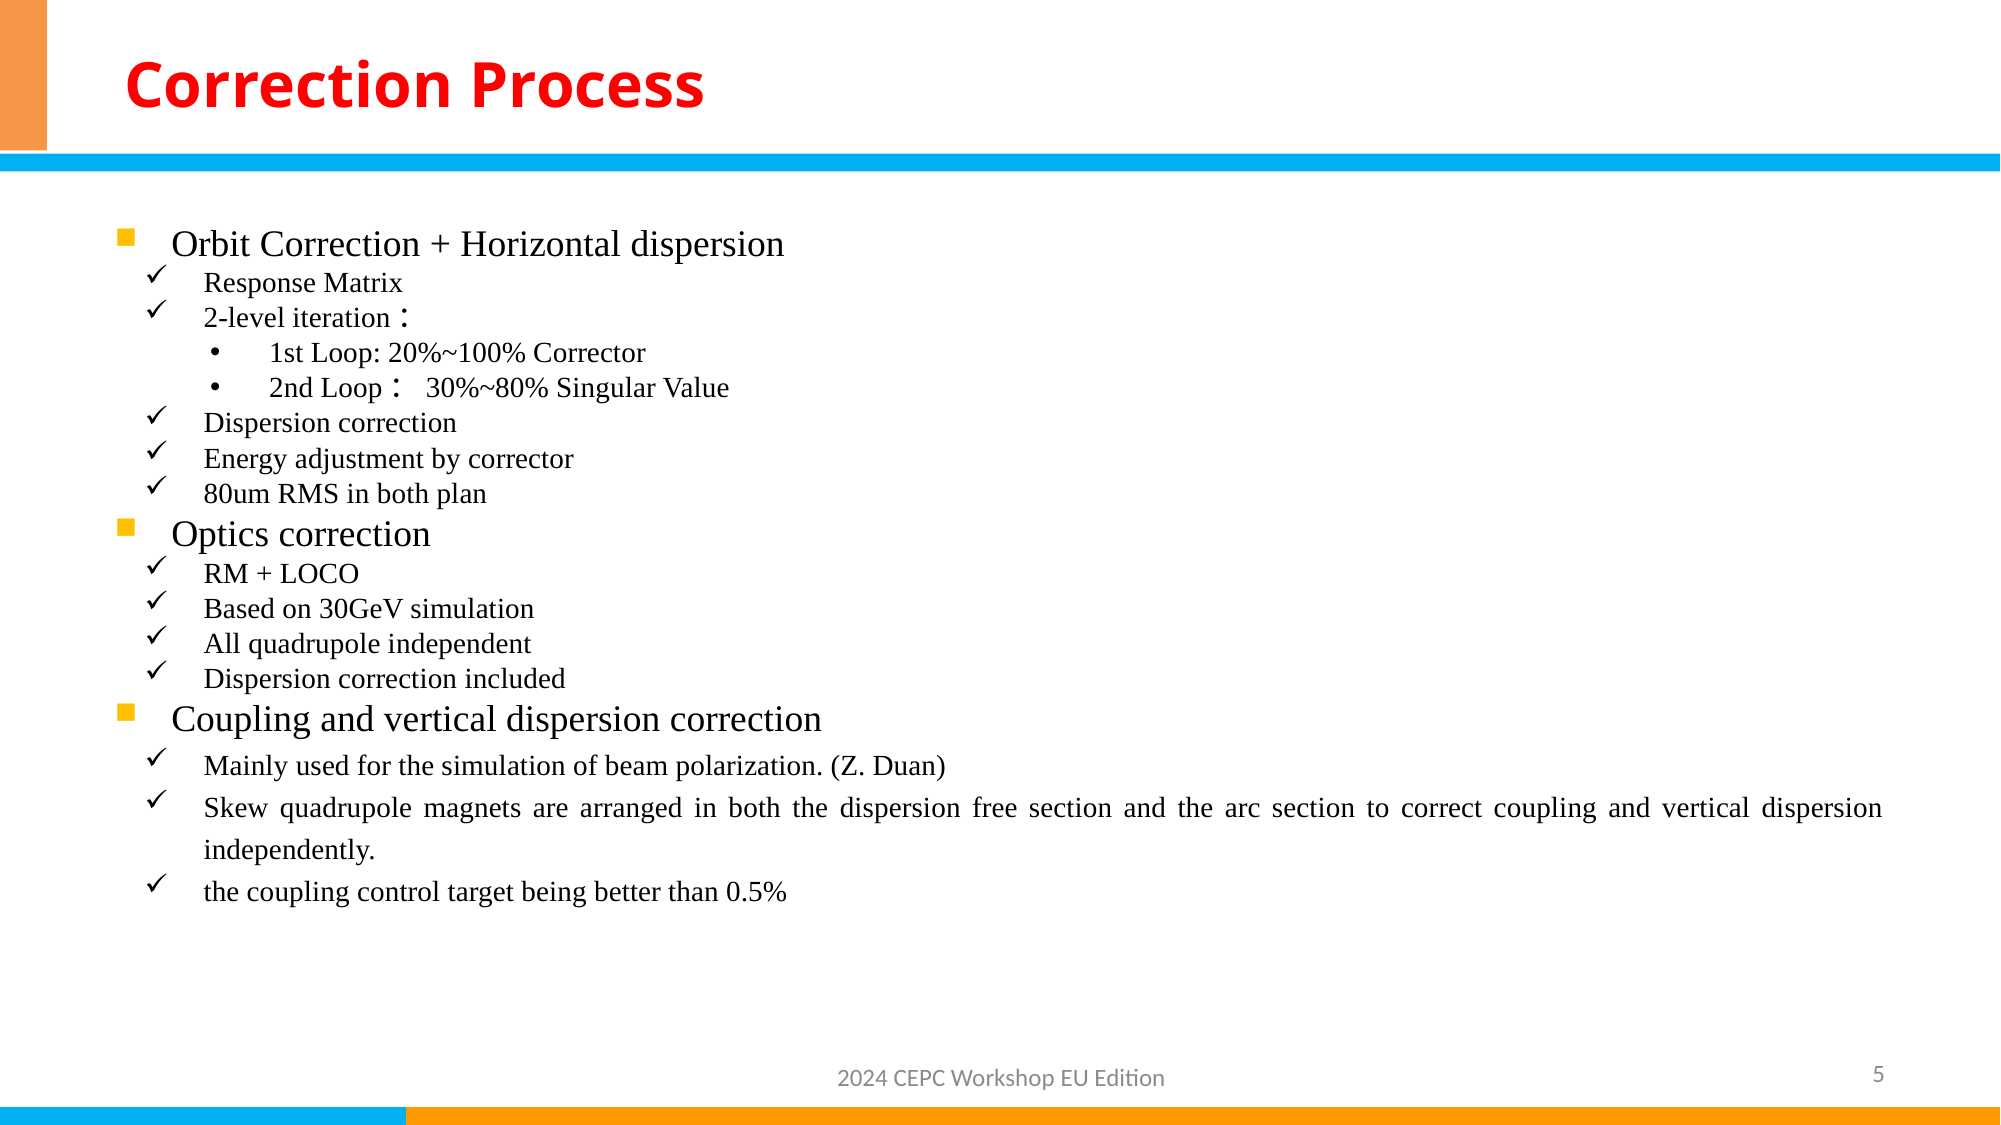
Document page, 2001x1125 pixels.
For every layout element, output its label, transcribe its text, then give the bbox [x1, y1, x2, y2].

slide_number 5 [1433, 1042, 1900, 1103]
footer 2024 CEPC Workshop EU Edition [588, 1047, 1416, 1106]
title Correction Process [109, 23, 1875, 143]
list Orbit Correction + Horizontal dispersion Response Matrix 2-level iteration： 1st Loop: 20%~100% Corrector 2nd Loop：30%~80% Singular Value Dispersion correction Energy adjustment by corrector 80um RMS in both plan Optics correction RM + LOCO Based on 30GeV simulation All quadrupole independent Dispersion correction included Coupling and vertical dispersion correction Mainly used for the simulation of beam polarization. (Z. Duan) Skew quadrupole magnets are arranged in both the dispersion free section and the arc section to correct coupling and vertical dispersion independently. the coupling control target being better than 0.5% [99, 210, 1900, 1005]
